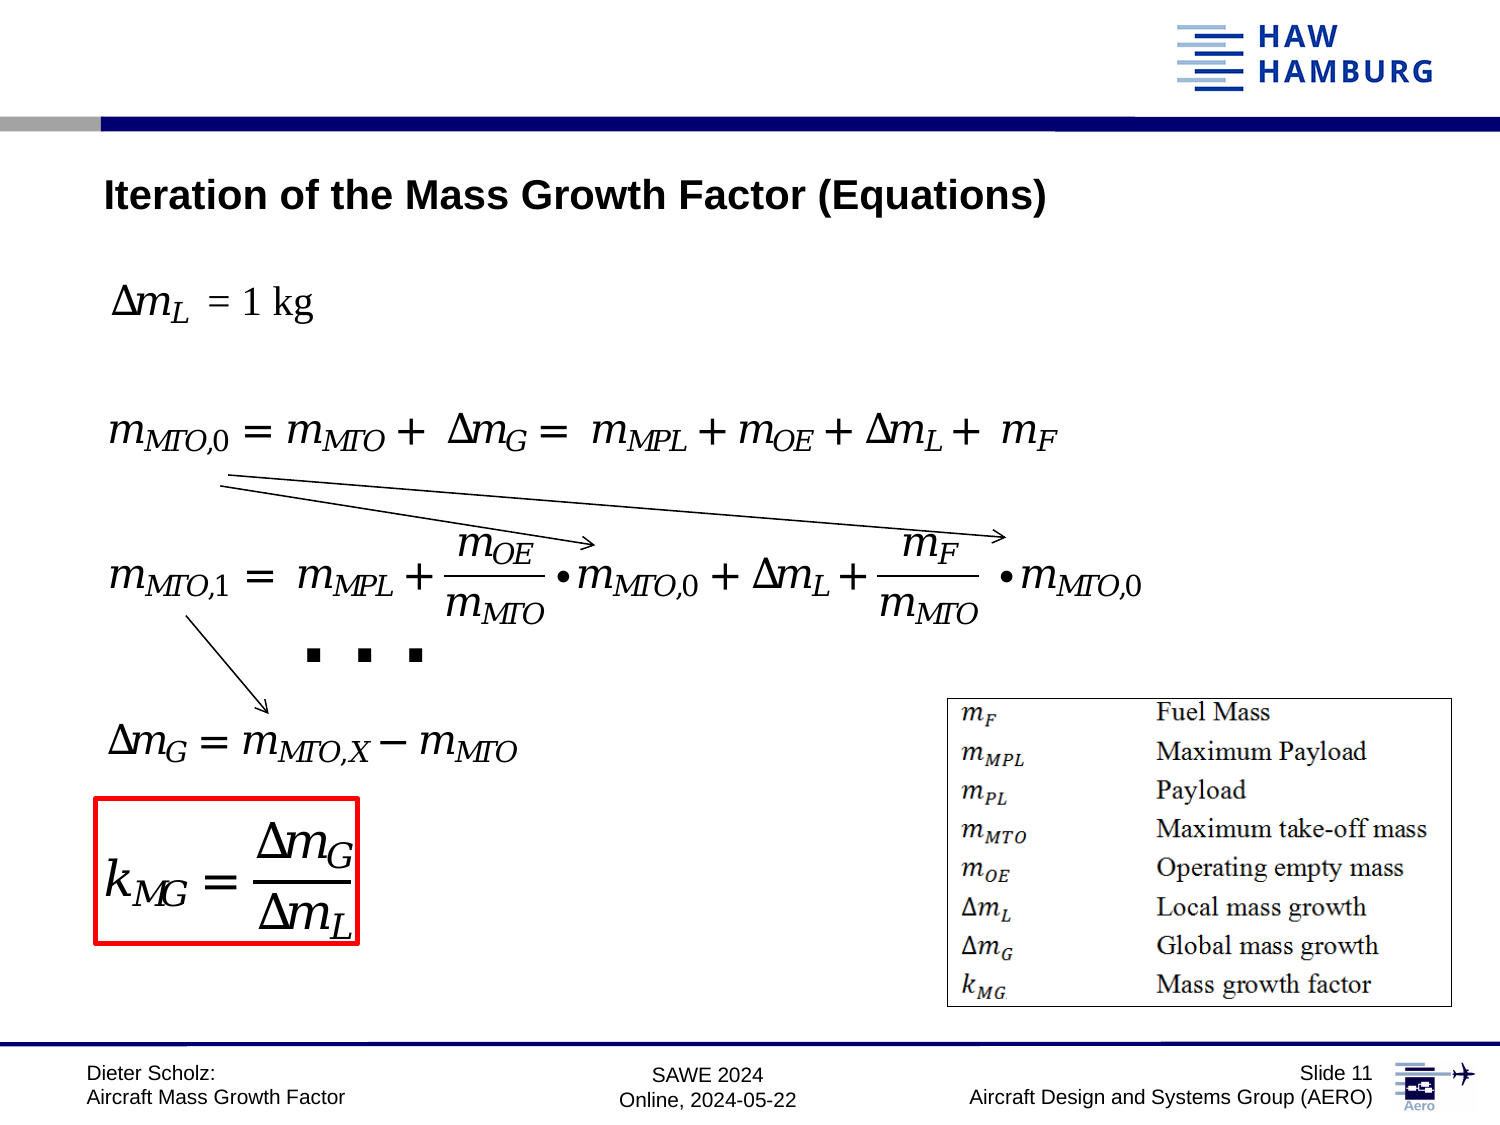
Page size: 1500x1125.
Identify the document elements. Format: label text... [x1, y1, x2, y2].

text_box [0, 714, 943, 768]
title Iteration of the Mass Growth Factor (Equations) [88, 150, 1439, 225]
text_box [227, 474, 1007, 538]
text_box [220, 485, 596, 546]
text_box . . . [286, 637, 445, 689]
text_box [107, 276, 1500, 327]
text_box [948, 698, 1451, 1007]
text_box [185, 615, 269, 715]
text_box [0, 798, 943, 952]
picture [1393, 1060, 1477, 1112]
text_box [0, 530, 1500, 626]
text_box [0, 0, 1500, 75]
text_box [106, 403, 1500, 457]
picture [1155, 75, 1452, 113]
